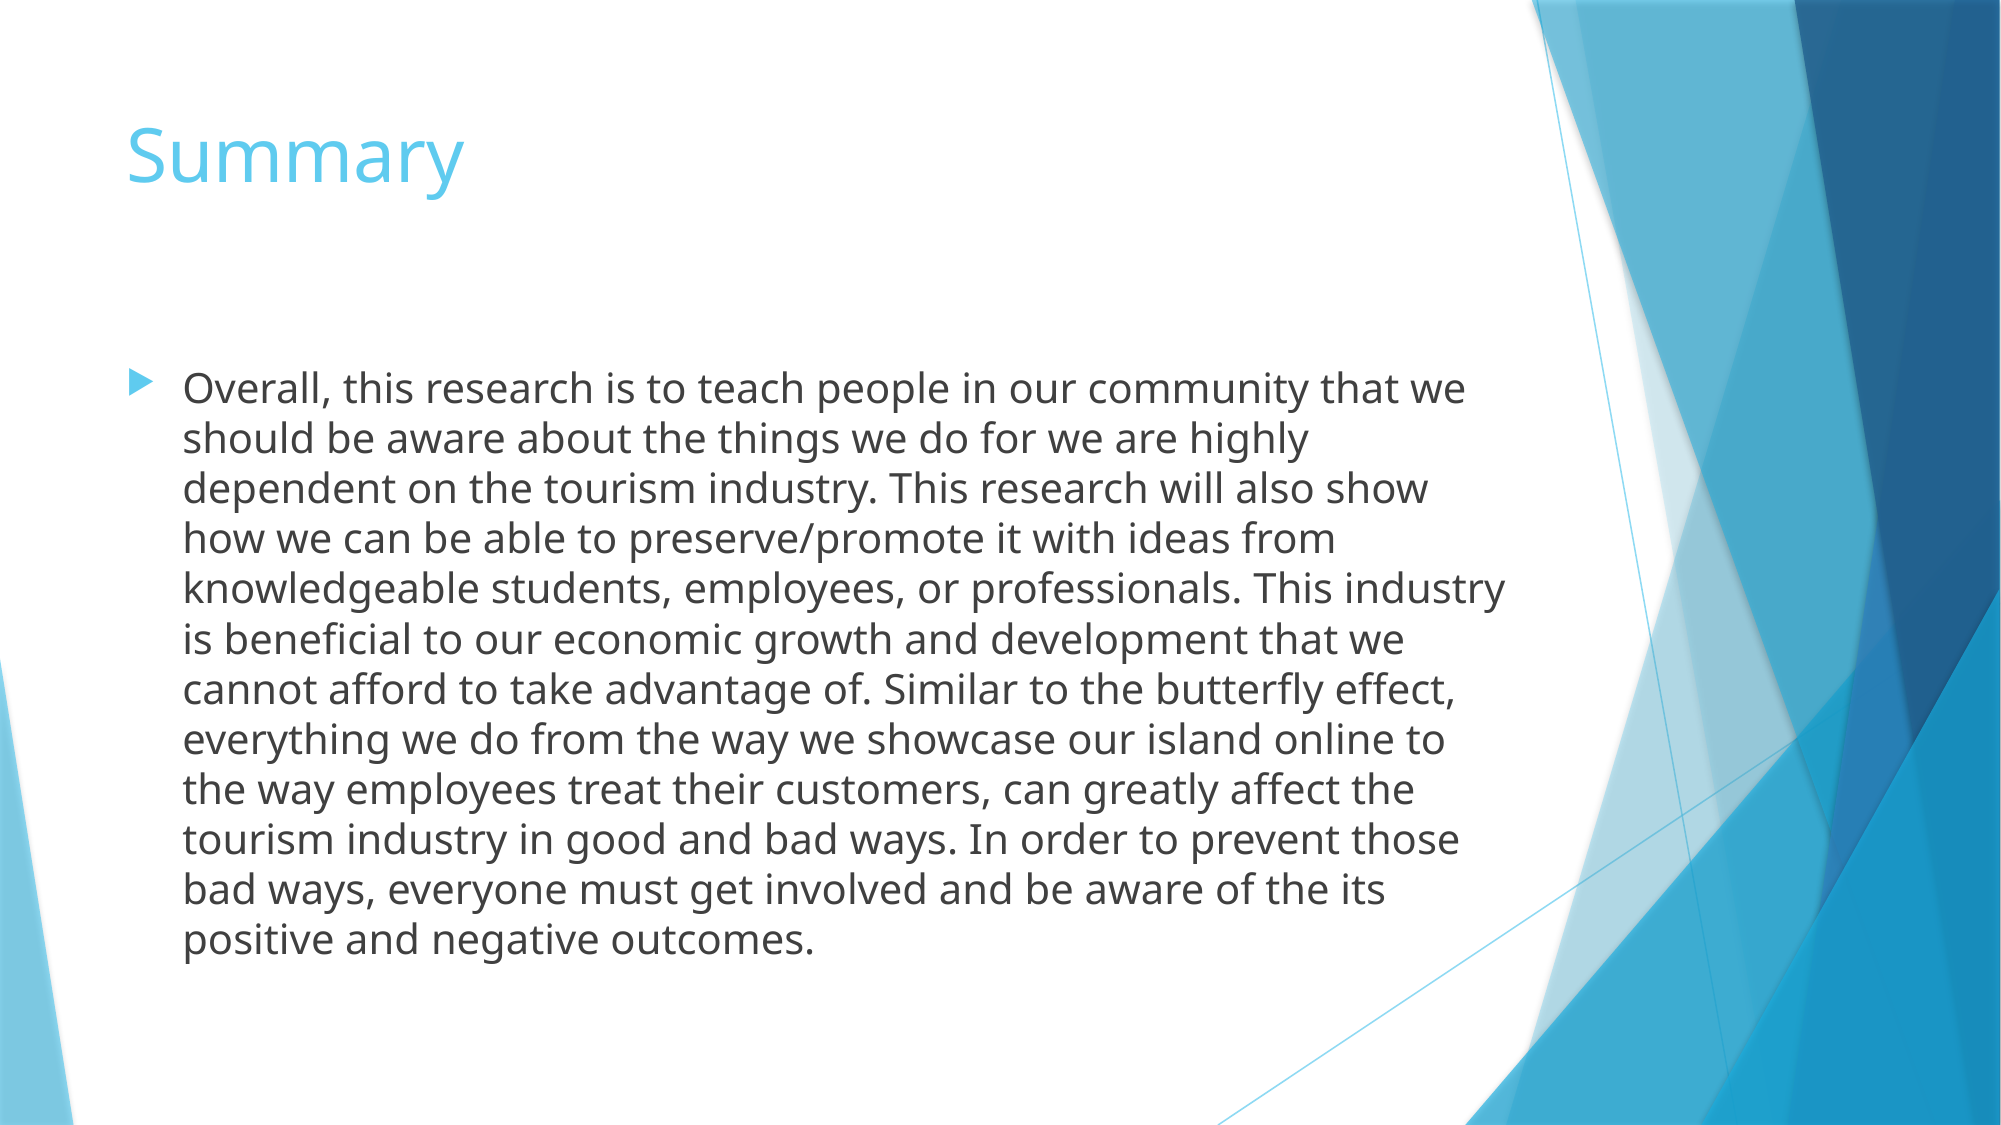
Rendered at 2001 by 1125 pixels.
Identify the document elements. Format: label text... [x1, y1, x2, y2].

list Overall, this research is to teach people in our community that we should be aware about the things we do for we are highly dependent on the tourism industry. This research will also show how we can be able to preserve/promote it with ideas from knowledgeable students, employees, or professionals. This industry is beneficial to our economic growth and development that we cannot afford to take advantage of. Similar to the butterfly effect, everything we do from the way we showcase our island online to the way employees treat their customers, can greatly affect the tourism industry in good and bad ways. In order to prevent those bad ways, everyone must get involved and be aware of the its positive and negative outcomes. [111, 354, 1522, 992]
title Summary [111, 99, 1522, 317]
